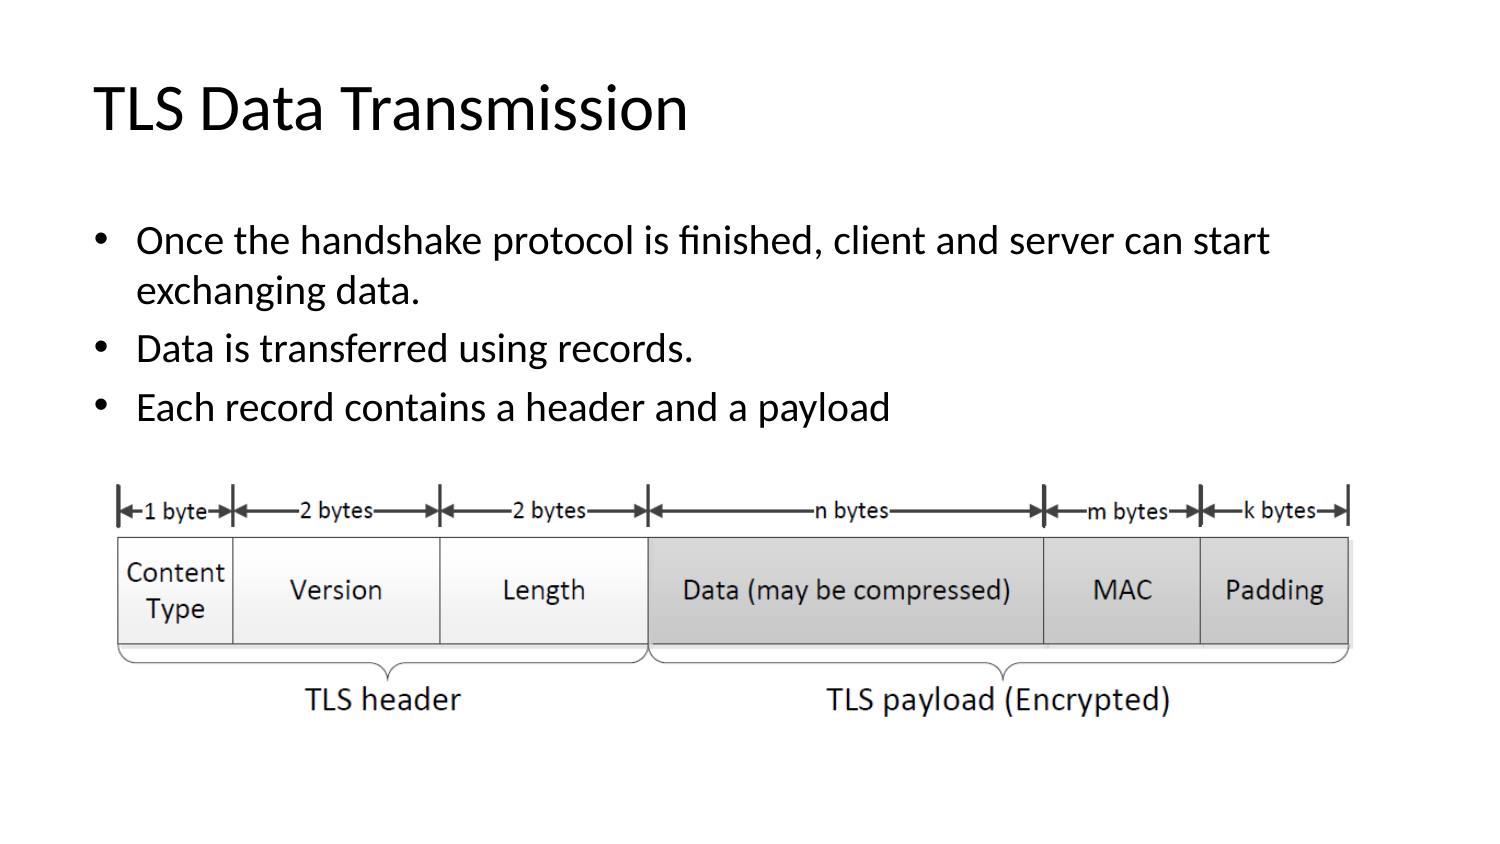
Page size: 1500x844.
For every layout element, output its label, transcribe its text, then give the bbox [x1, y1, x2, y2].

picture [102, 470, 1363, 719]
list Once the handshake protocol is finished, client and server can start exchanging data. Data is transferred using records. Each record contains a header and a payload [78, 205, 1390, 447]
title TLS Data Transmission [78, 33, 1092, 174]
